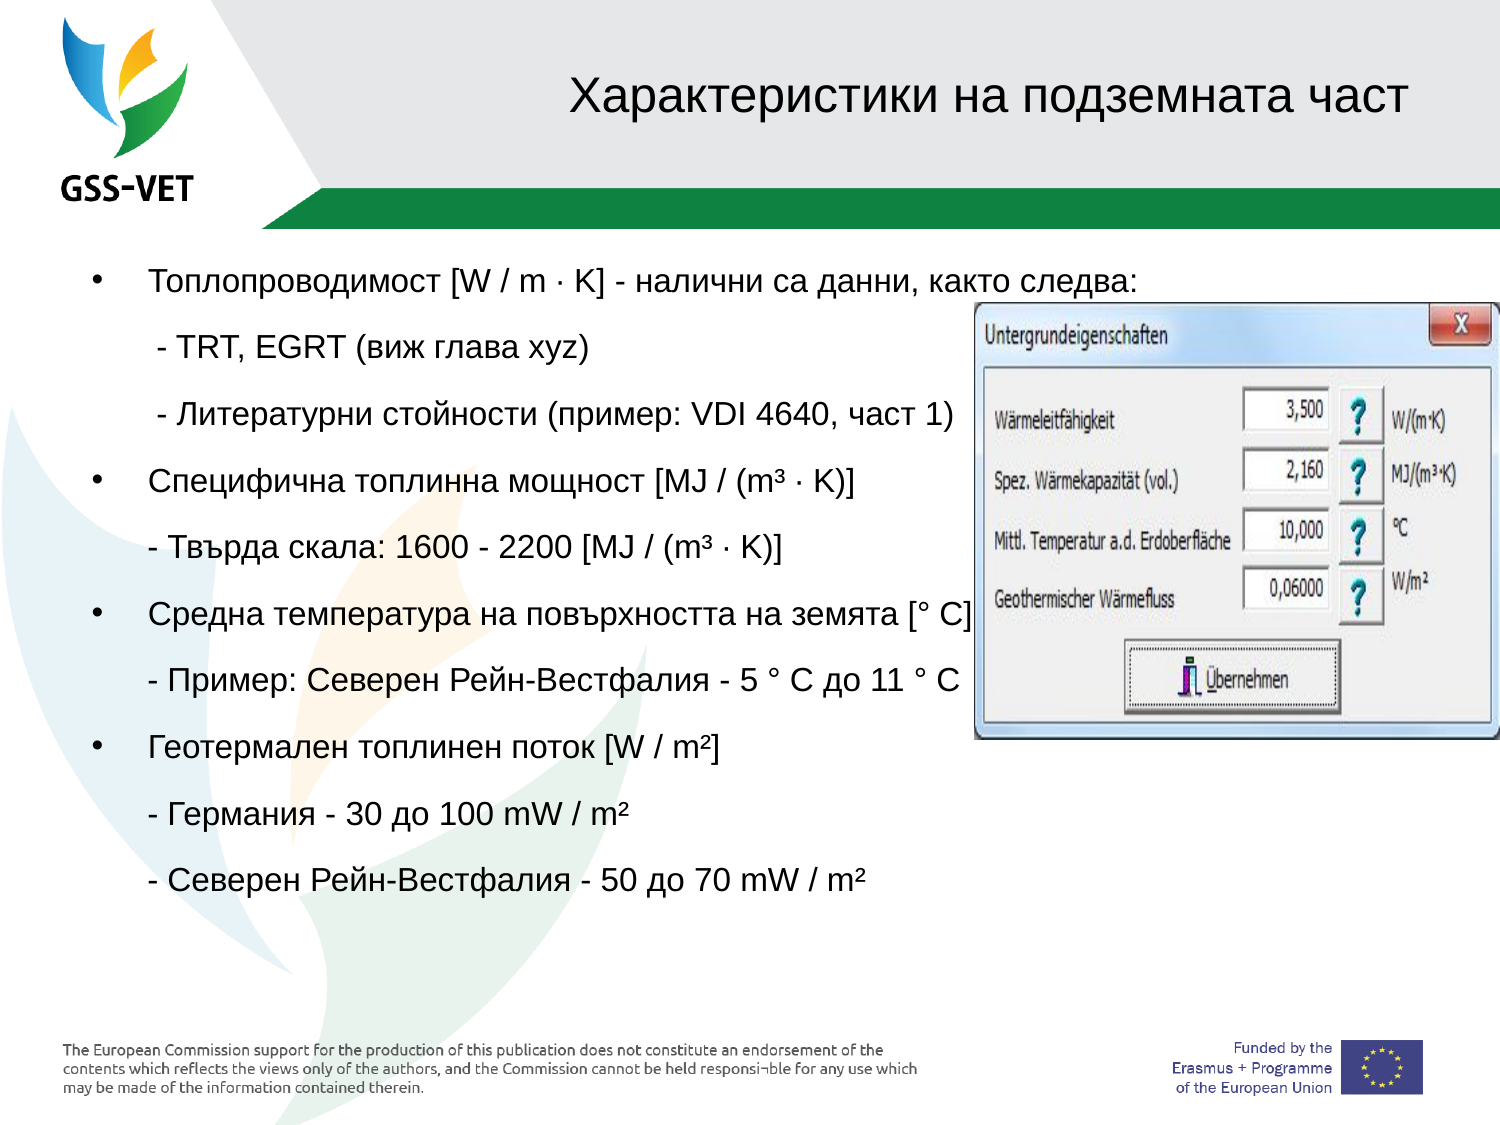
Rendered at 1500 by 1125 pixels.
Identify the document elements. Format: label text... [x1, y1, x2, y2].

list Топлопроводимост [W / m ∙ K] - налични са данни, както следва: - TRT, EGRT (виж глава xyz) - Литературни стойности (пример: VDI 4640, част 1) Специфична топлинна мощност [MJ / (m³ ∙ K)] - Твърда скала: 1600 - 2200 [MJ / (m³ ∙ K)] Средна температура на повърхността на земята [° C] - Пример: Северен Рейн-Вестфалия - 5 ° C до 11 ° C Геотермален топлинен поток [W / m²] - Германия - 30 до 100 mW / m² - Северен Рейн-Вестфалия - 50 до 70 mW / m² [76, 231, 1236, 1059]
title Характеристики на подземната част [324, 0, 1425, 185]
picture [0, 0, 1500, 1125]
